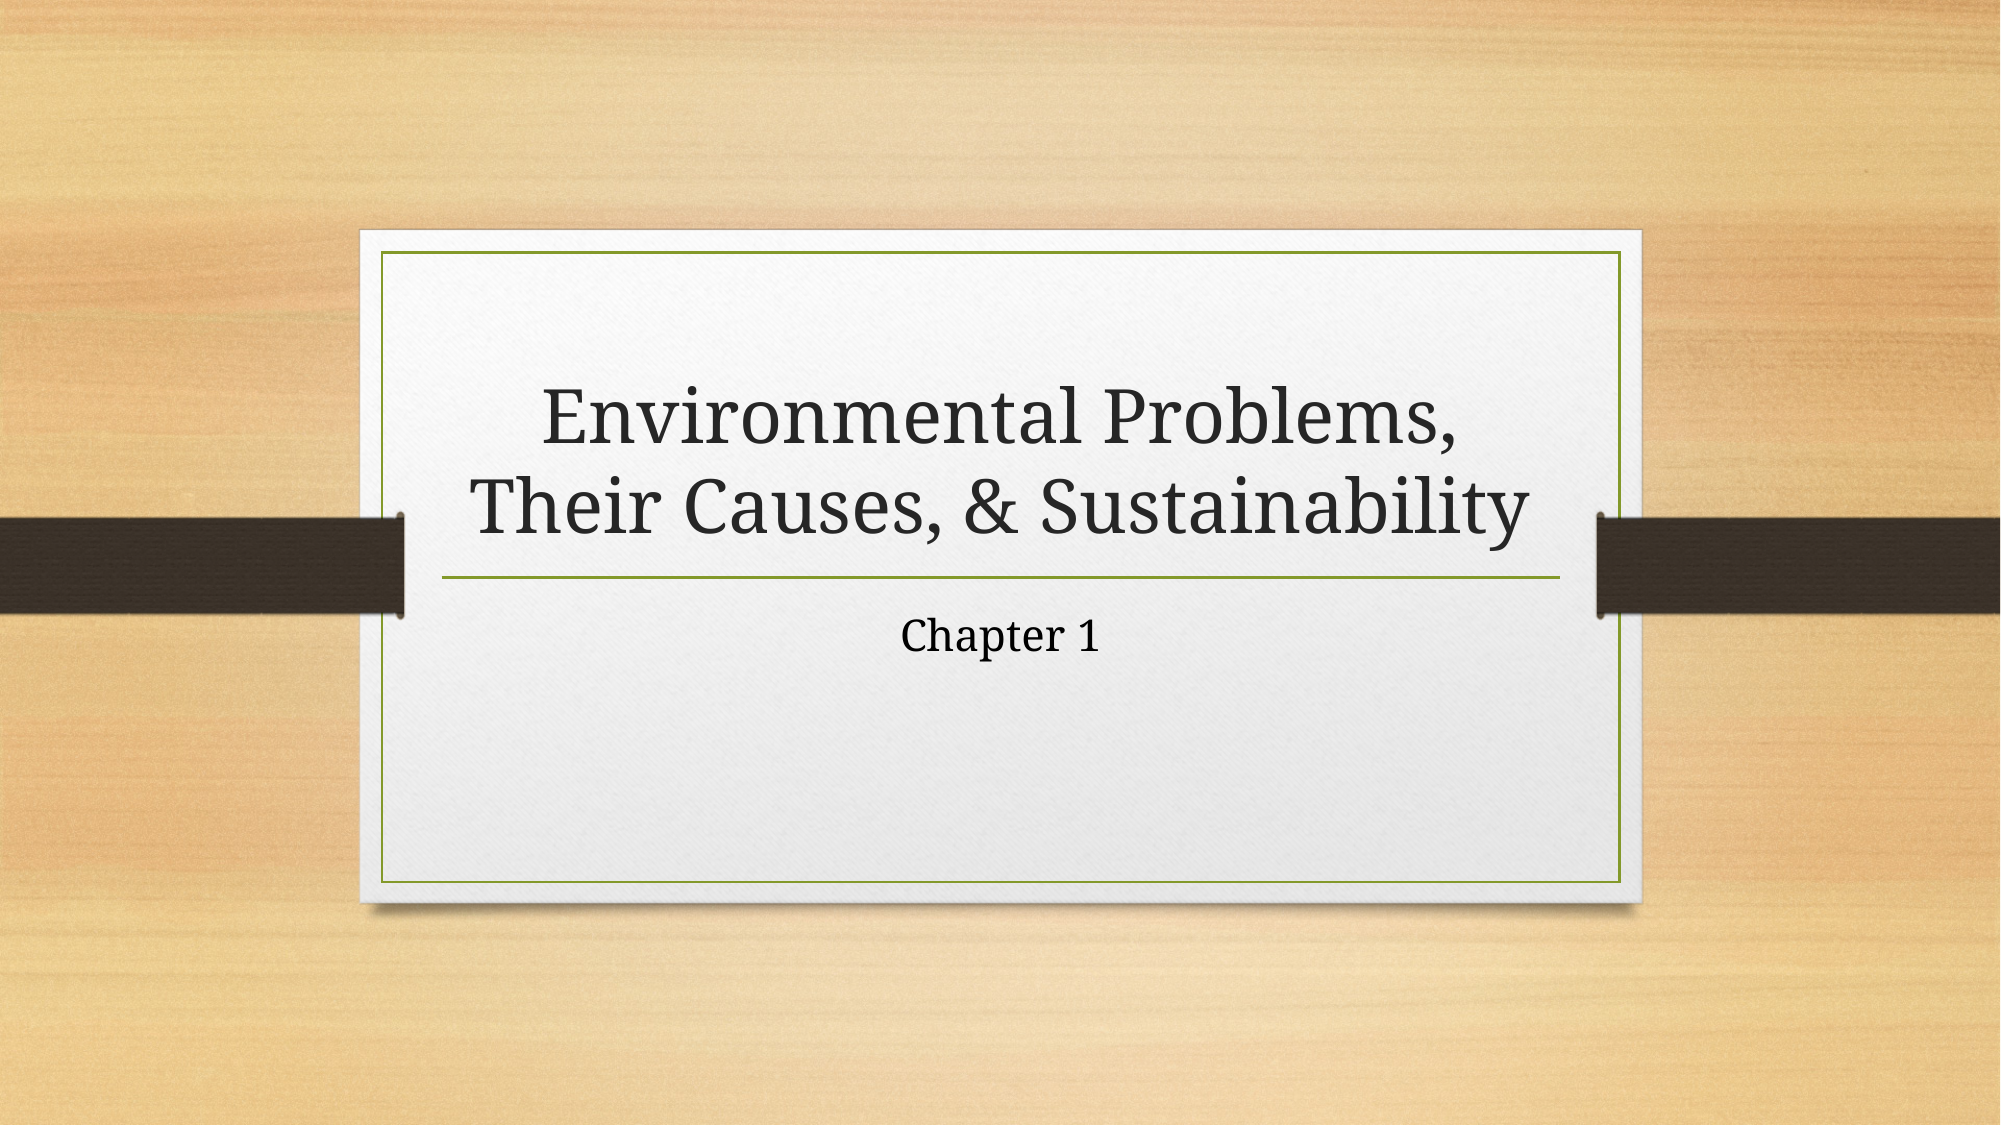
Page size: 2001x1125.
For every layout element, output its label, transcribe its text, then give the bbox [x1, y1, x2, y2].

title Environmental Problems, Their Causes, & Sustainability [441, 306, 1560, 556]
subtitle Chapter 1 [441, 600, 1560, 817]
picture [0, 0, 2001, 1125]
